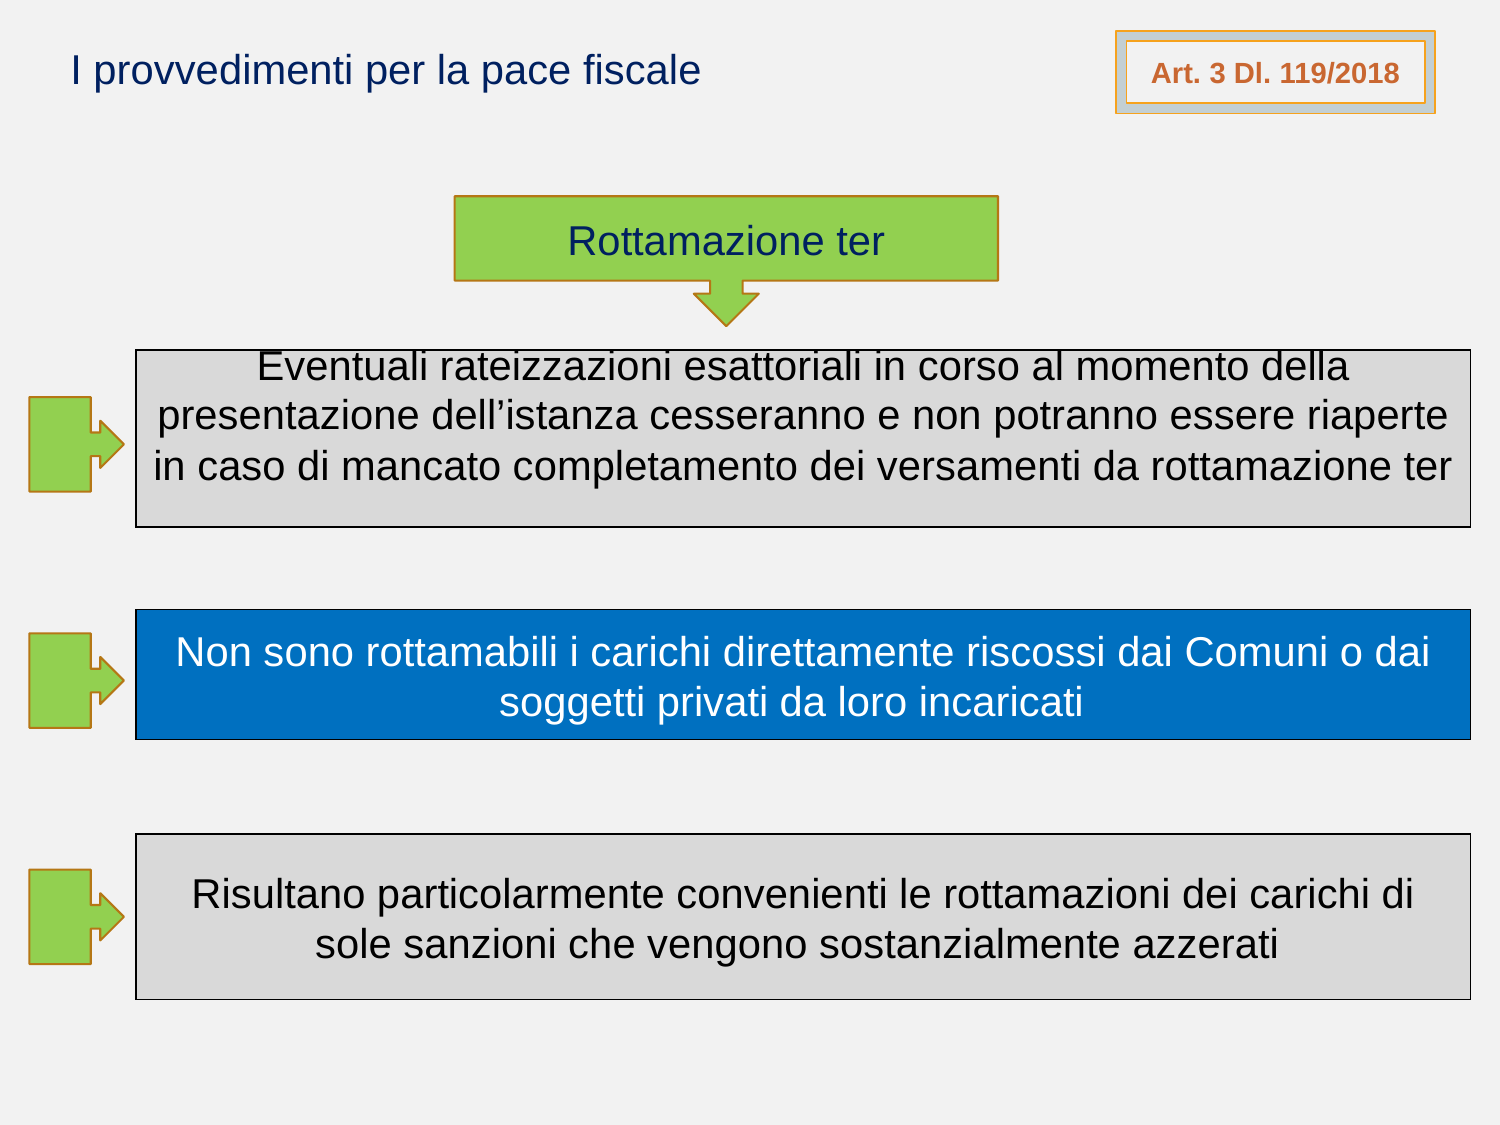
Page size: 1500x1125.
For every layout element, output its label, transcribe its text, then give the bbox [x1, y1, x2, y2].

text_box Eventuali rateizzazioni esattoriali in corso al momento della presentazione dell’istanza cesseranno e non potranno essere riaperte in caso di mancato completamento dei versamenti da rottamazione ter [135, 349, 1471, 527]
text_box [28, 396, 125, 493]
text_box Rottamazione ter [453, 195, 1000, 327]
text_box [28, 868, 125, 966]
text_box Art. 3 Dl. 119/2018 [1115, 30, 1436, 115]
text_box [28, 632, 125, 729]
text_box Risultano particolarmente convenienti le rottamazioni dei carichi di sole sanzioni che vengono sostanzialmente azzerati [135, 834, 1471, 1000]
text_box Non sono rottamabili i carichi direttamente riscossi dai Comuni o dai soggetti privati da loro incaricati [135, 609, 1471, 740]
text_box I provvedimenti per la pace fiscale [53, 34, 987, 102]
